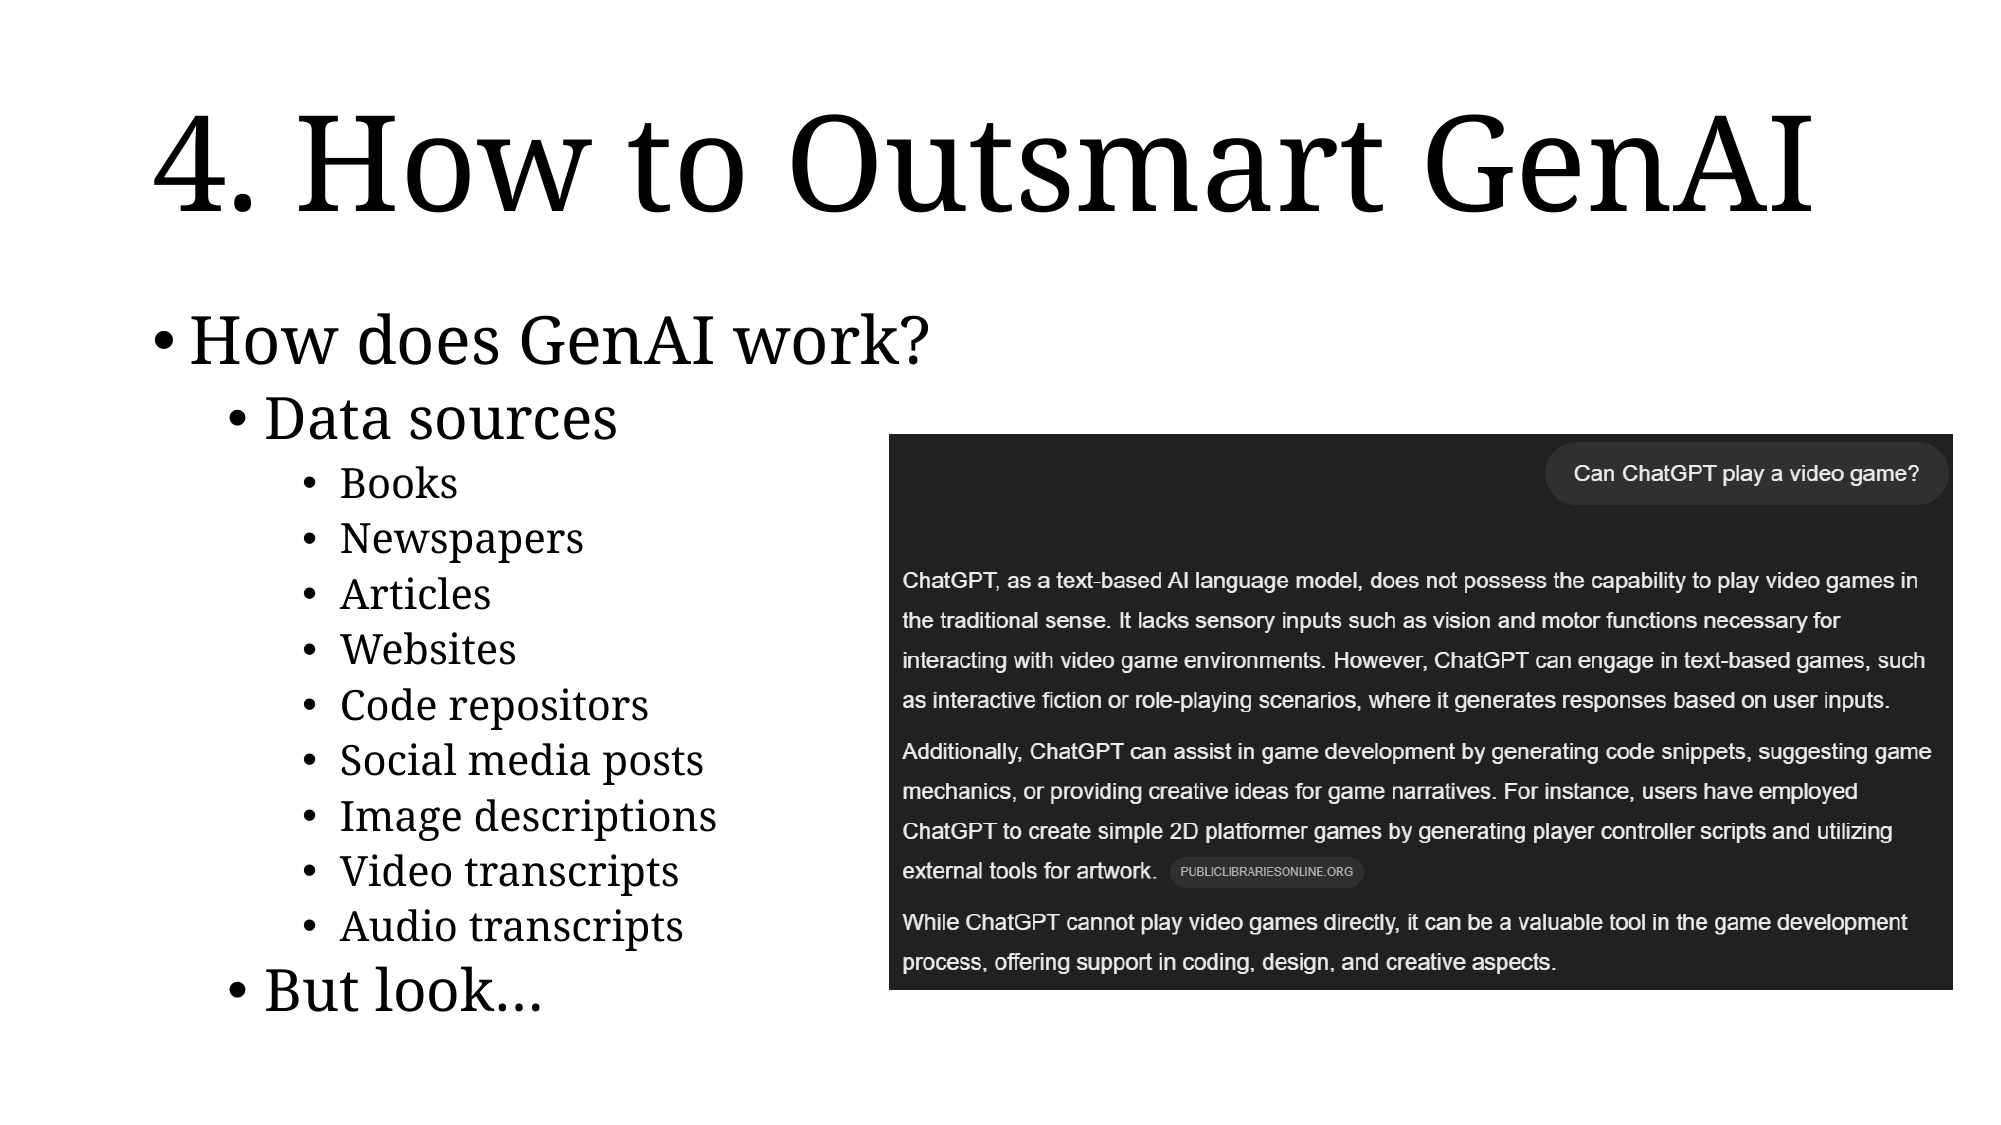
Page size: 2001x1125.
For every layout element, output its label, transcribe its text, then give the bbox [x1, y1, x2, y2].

picture [888, 434, 1953, 991]
title 4. How to Outsmart GenAI [137, 59, 1863, 278]
list How does GenAI work? Data sources Books Newspapers Articles Websites Code repositors Social media posts Image descriptions Video transcripts Audio transcripts But look… [137, 299, 1863, 1125]
